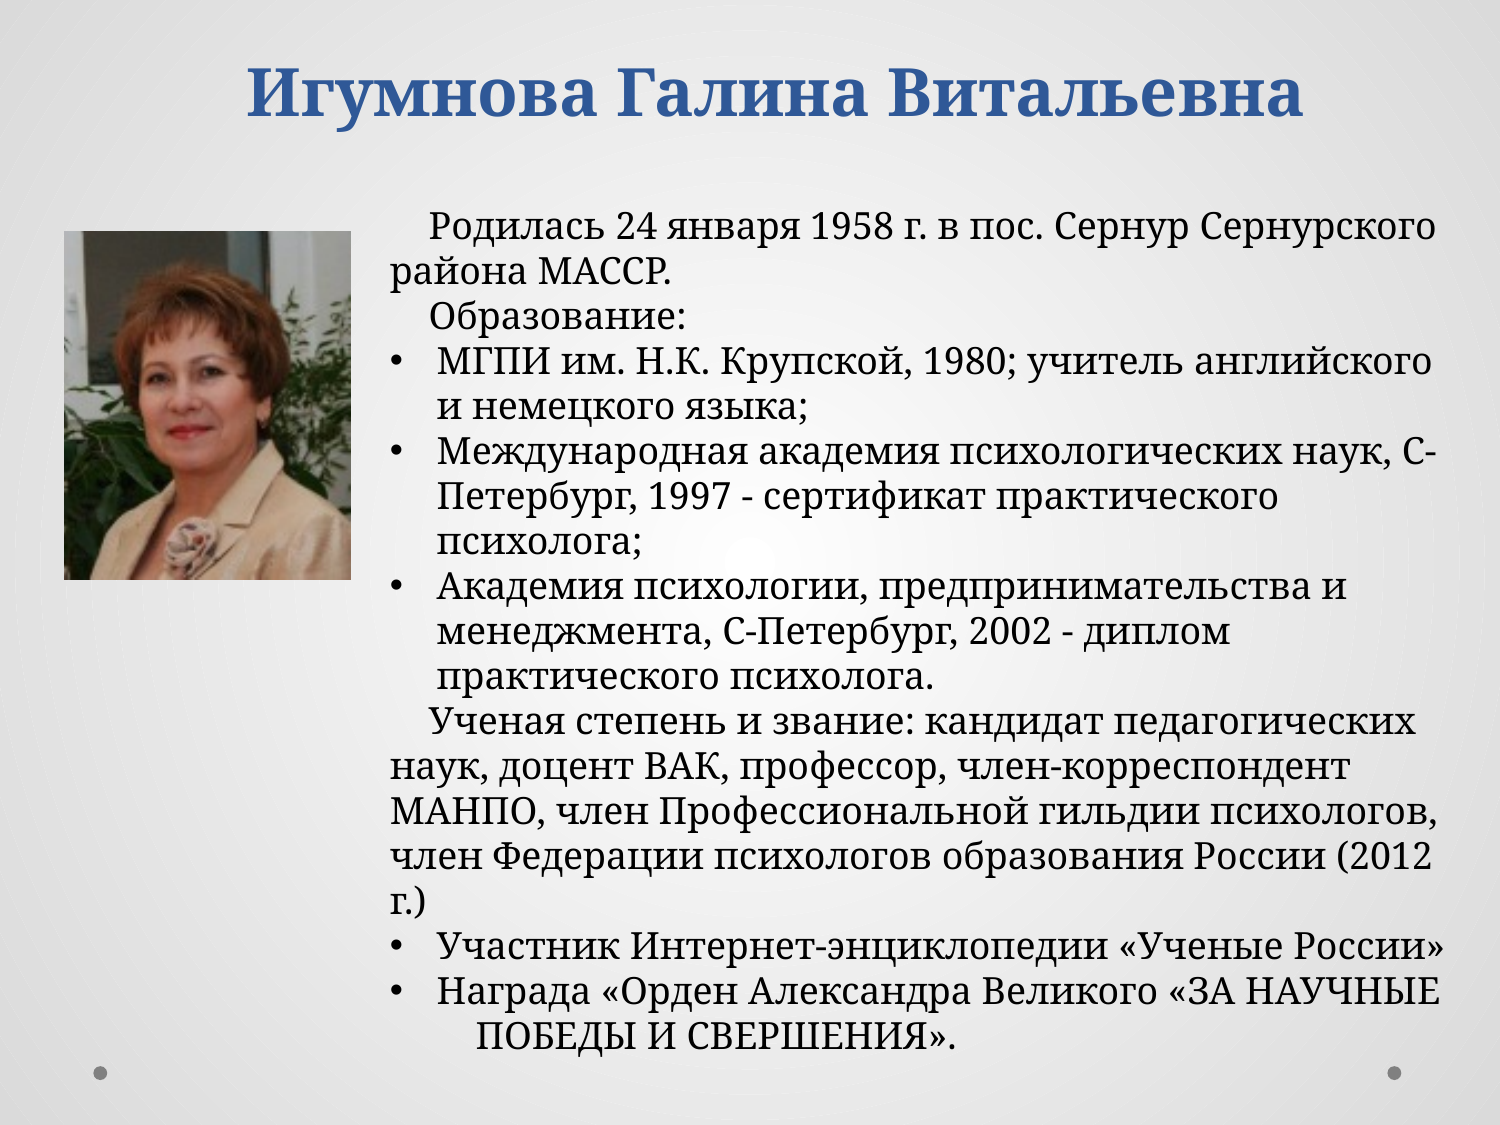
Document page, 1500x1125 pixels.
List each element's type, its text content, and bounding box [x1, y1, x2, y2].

text_box Родилась 24 января 1958 г. в пос. Сернур Сернурского района МАССР. Образование: МГПИ им. Н.К. Крупской, 1980; учитель английского и немецкого языка; Международная академия психологических наук, С-Петербург, 1997 - сертификат практического психолога; Академия психологии, предпринимательства и менеджмента, С-Петербург, 2002 - диплом практического психолога. Ученая степень и звание: кандидат педагогических наук, доцент ВАК, профессор, член-корреспондент МАНПО, член Профессиональной гильдии психологов, член Федерации психологов образования России (2012 г.) Участник Интернет-энциклопедии «Ученые России» Награда «Орден Александра Великого «ЗА НАУЧНЫЕ ПОБЕДЫ И СВЕРШЕНИЯ». [375, 194, 1483, 1110]
picture [64, 231, 351, 580]
title Игумнова Галина Витальевна [88, 45, 1425, 138]
